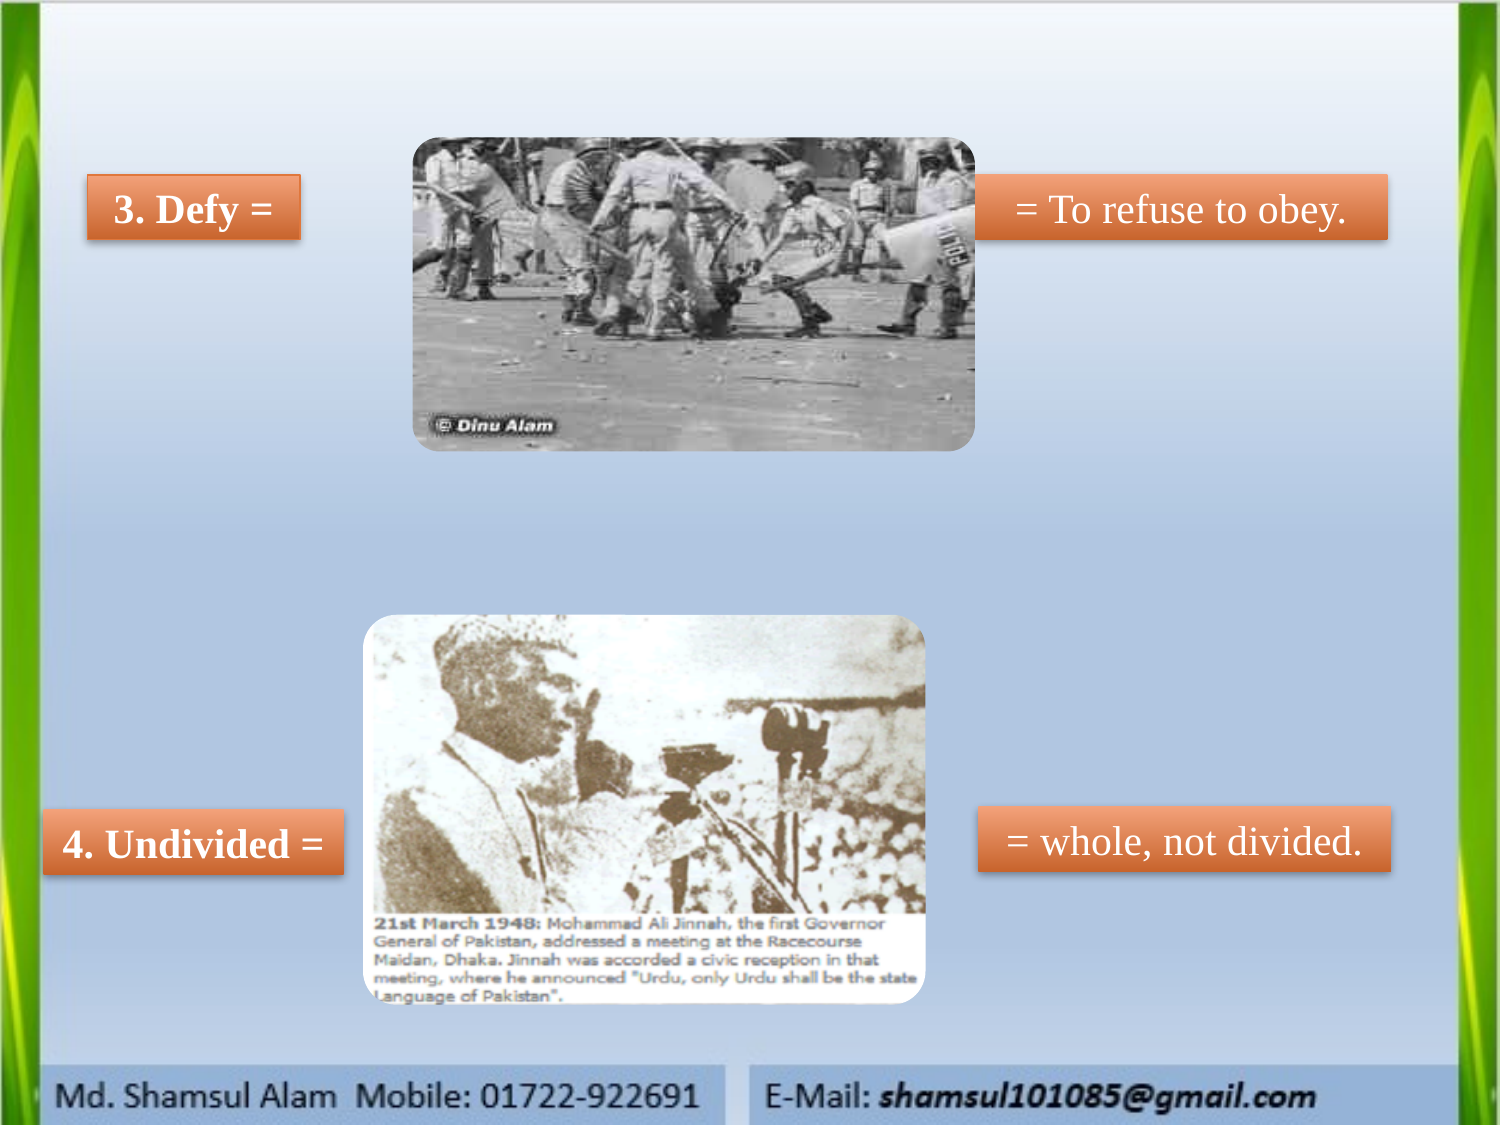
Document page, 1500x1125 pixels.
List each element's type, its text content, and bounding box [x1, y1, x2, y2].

text_box = To refuse to obey. [981, 174, 1388, 240]
text_box 4. Undivided = [43, 809, 344, 875]
text_box = whole, not divided. [978, 806, 1391, 872]
picture [0, 0, 1500, 1125]
text_box 3. Defy = [87, 174, 301, 240]
